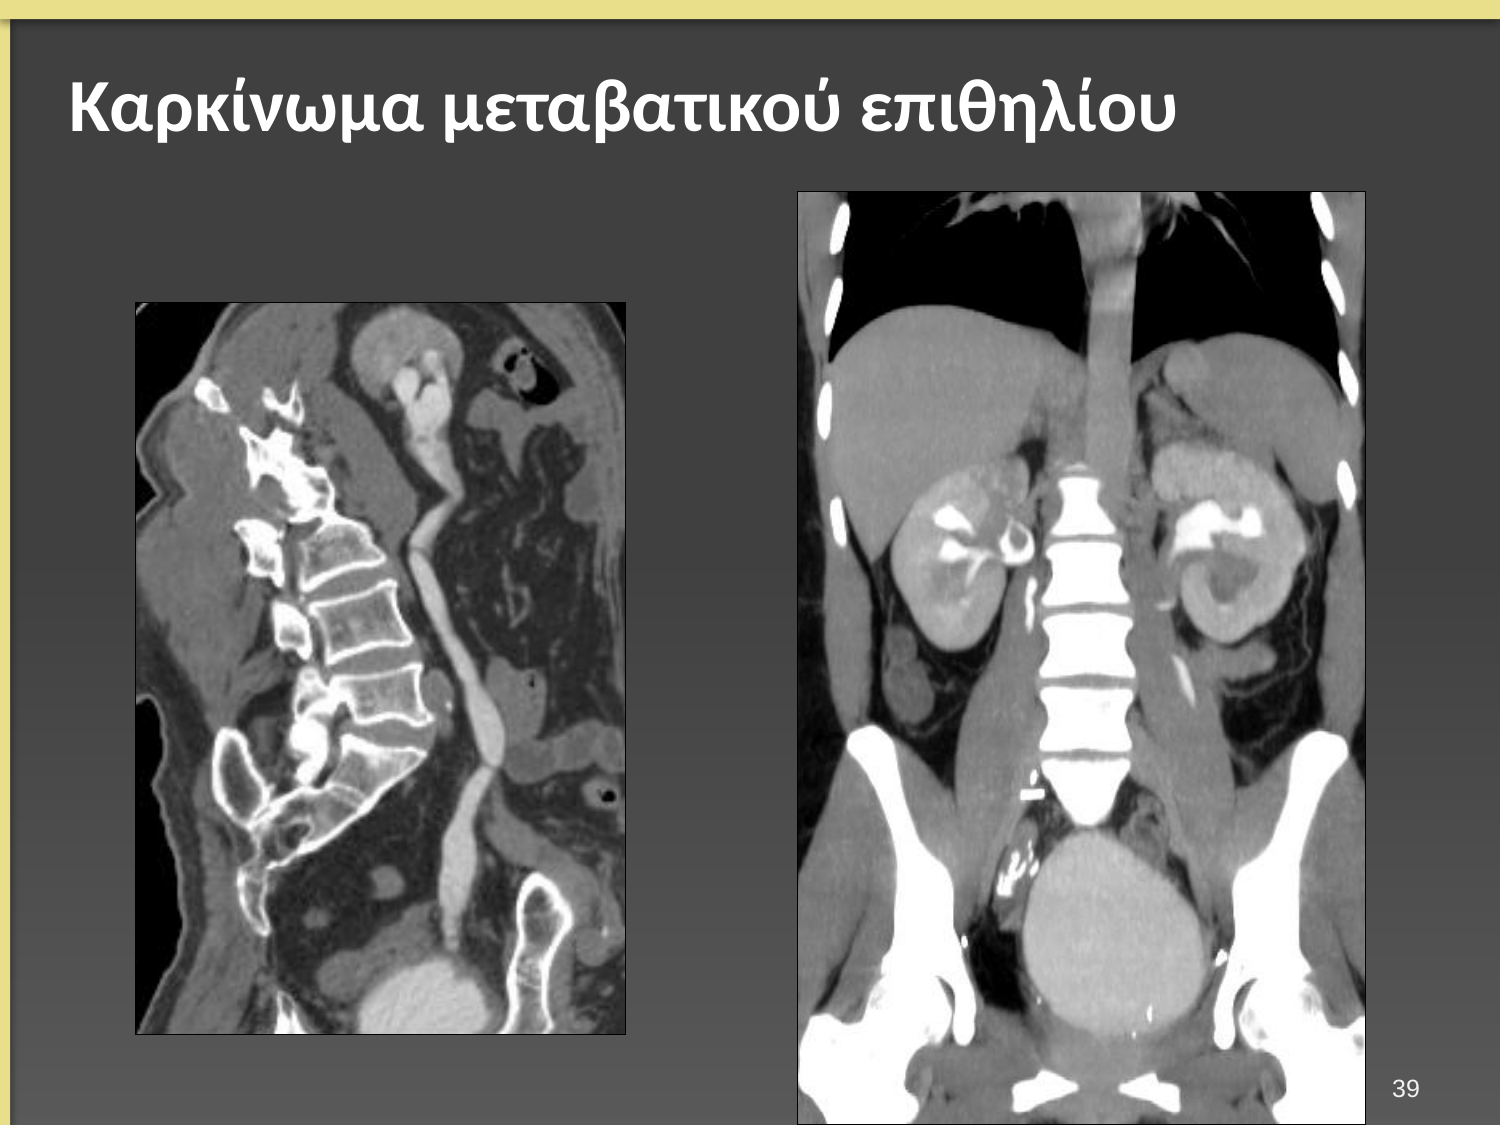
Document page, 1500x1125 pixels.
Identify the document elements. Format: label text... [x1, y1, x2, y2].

picture [135, 302, 627, 1036]
picture [796, 191, 1366, 1125]
slide_number 38 [1371, 1057, 1436, 1118]
title Καρκίνωμα μεταβατικού επιθηλίου [10, 19, 1500, 185]
